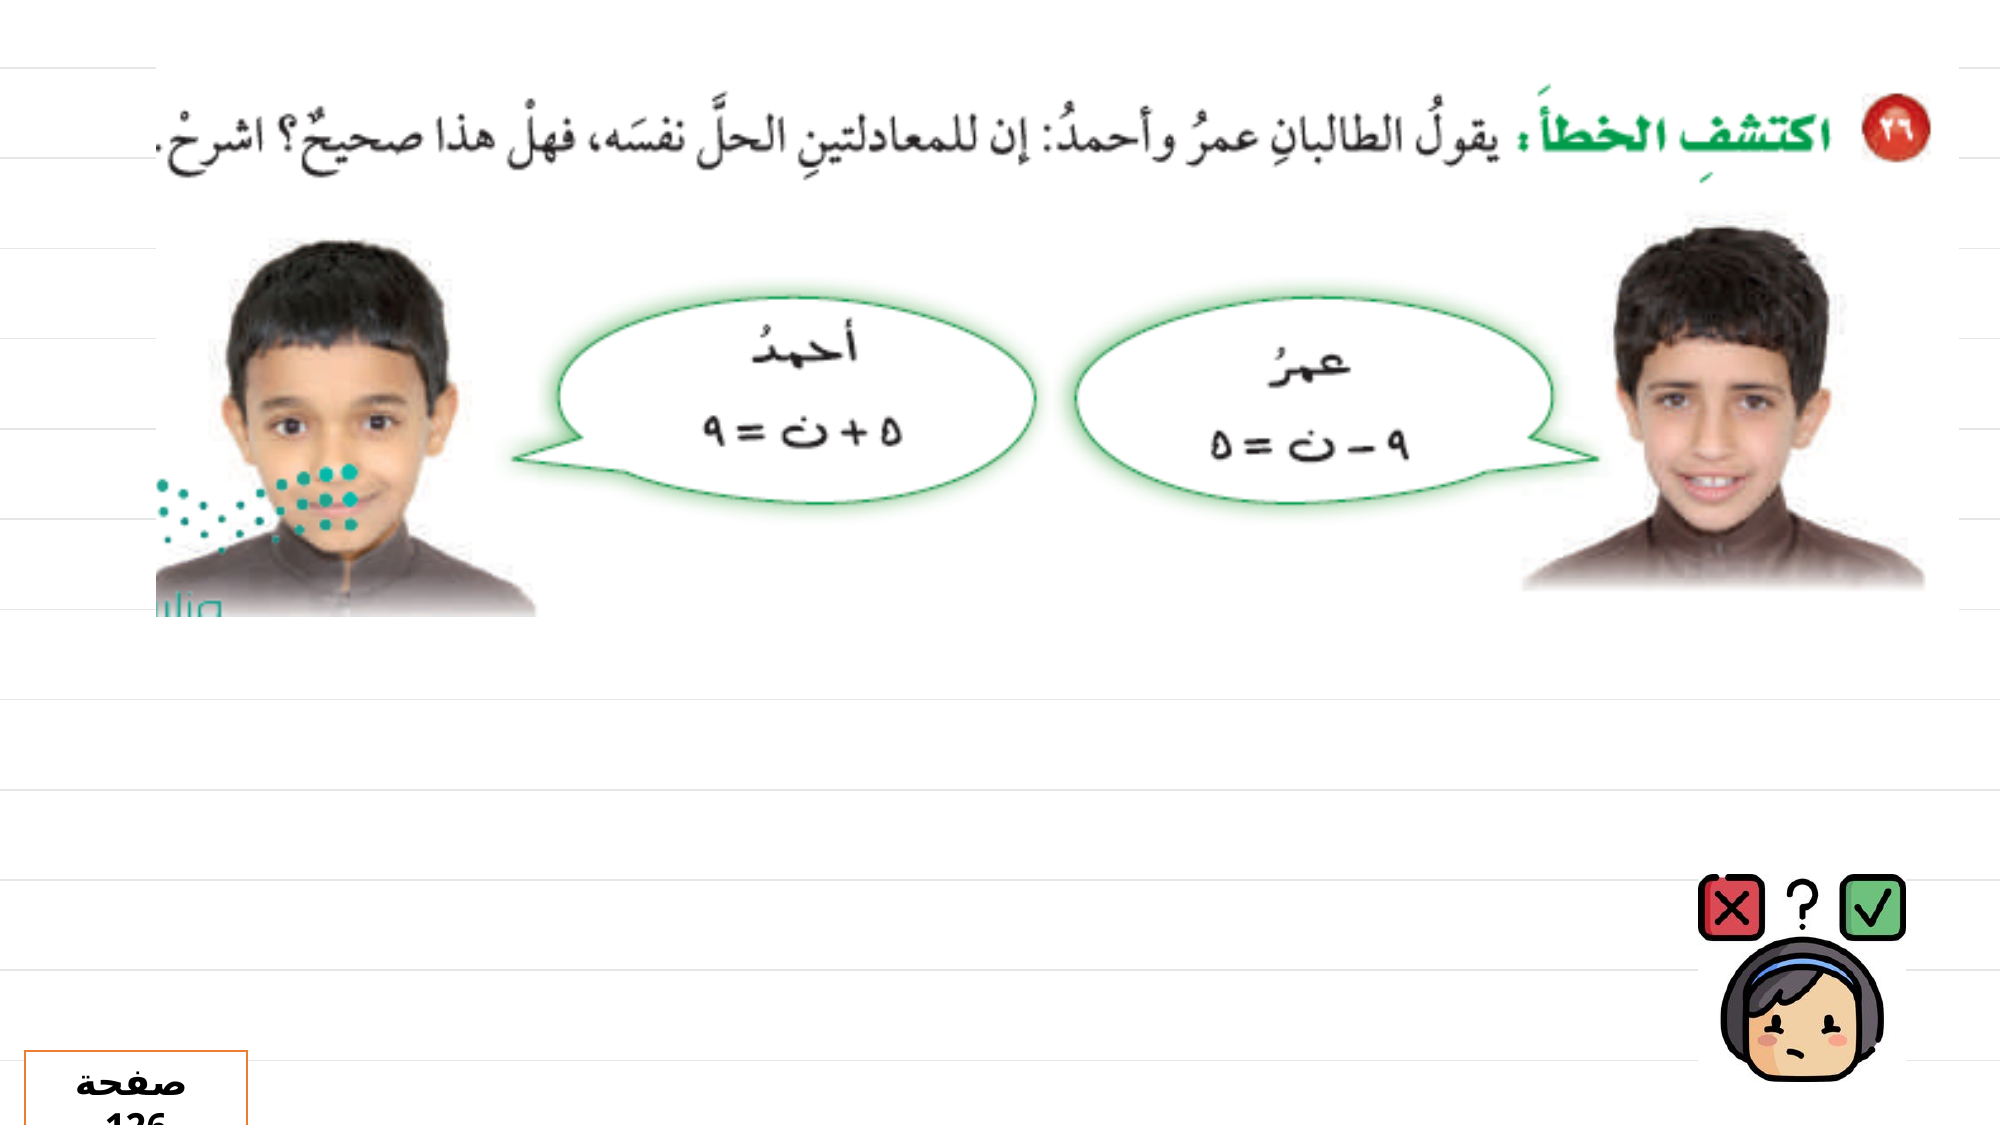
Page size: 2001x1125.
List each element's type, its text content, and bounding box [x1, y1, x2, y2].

text_box صفحة 126 [24, 1050, 248, 1125]
picture [1698, 874, 1906, 1082]
picture [156, 64, 1959, 617]
